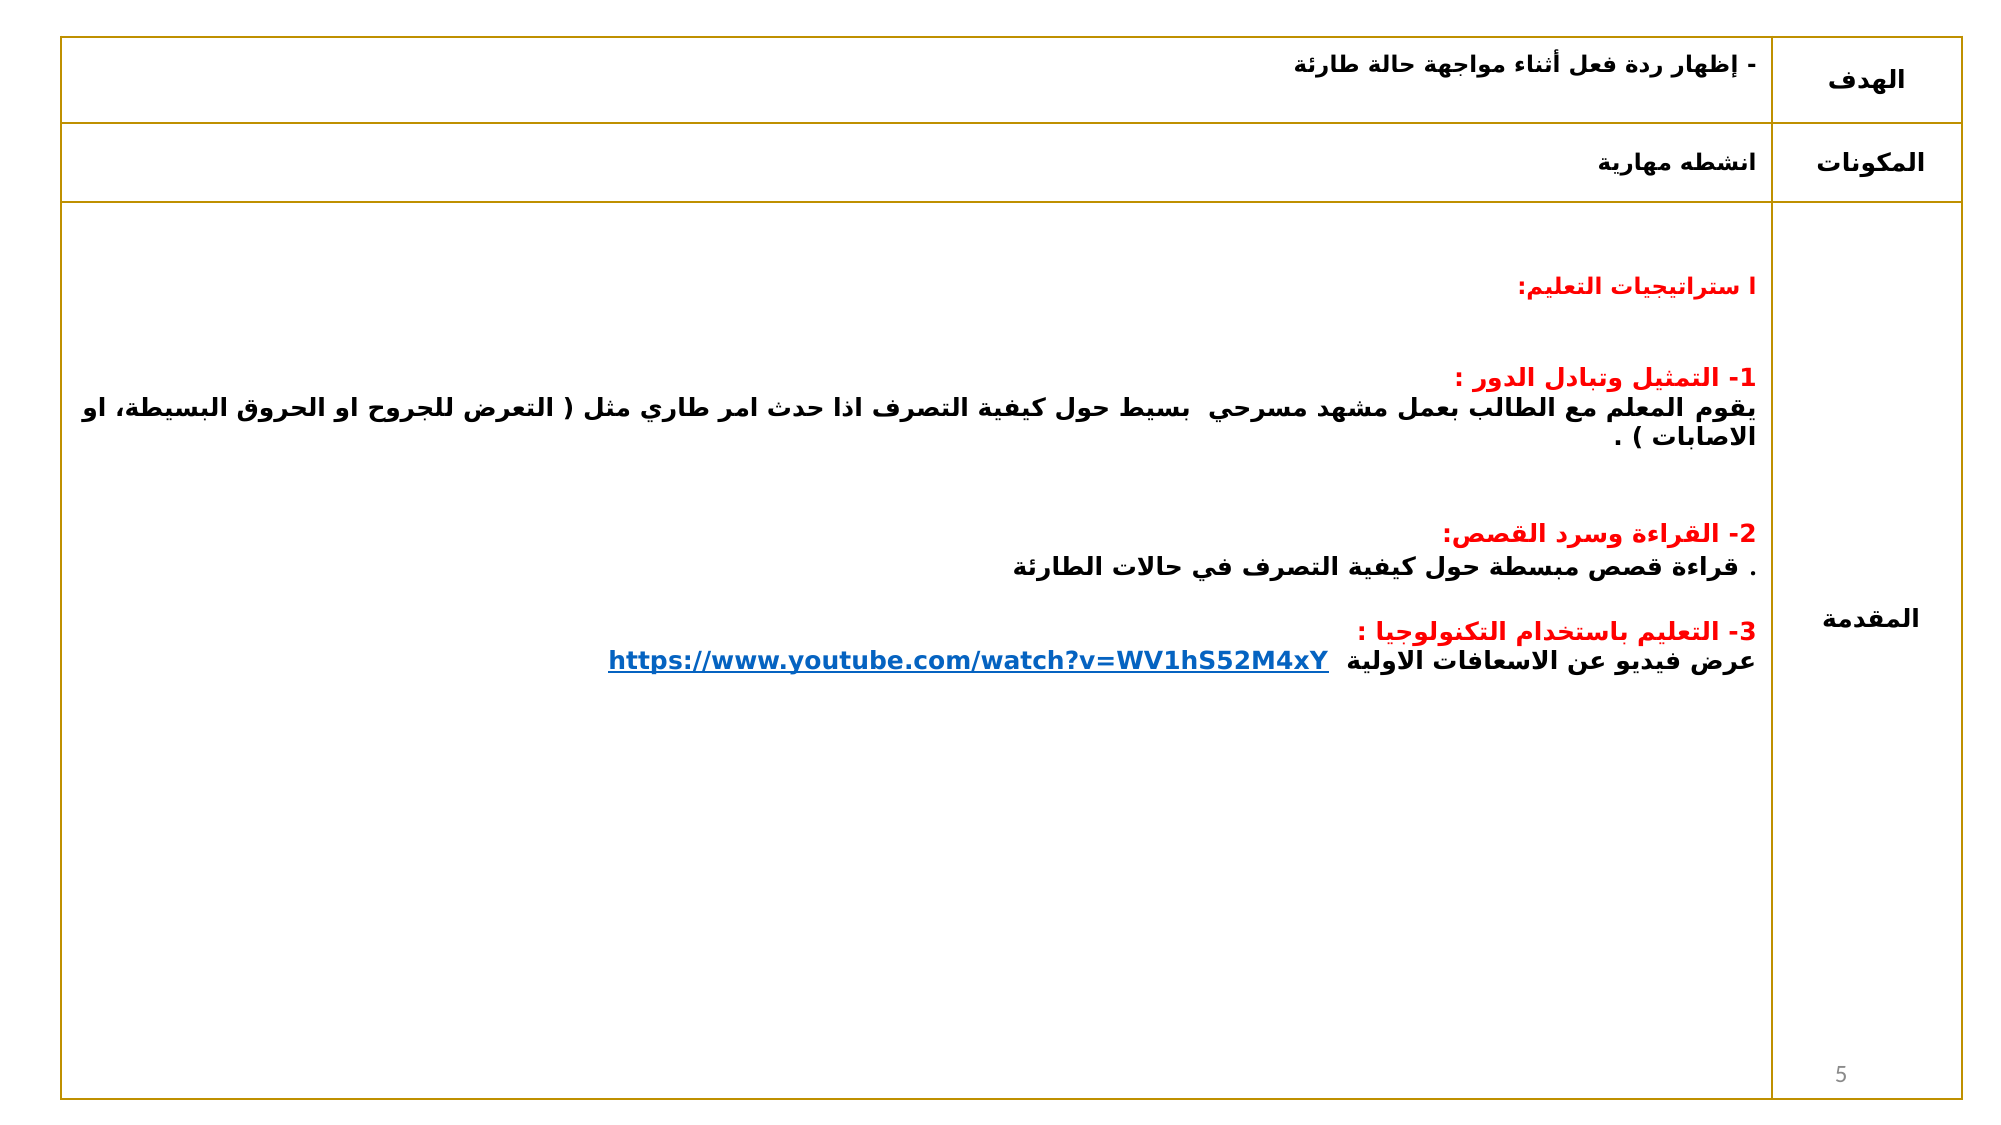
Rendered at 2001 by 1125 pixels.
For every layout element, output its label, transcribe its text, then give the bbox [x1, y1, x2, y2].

table_header - إظهار ردة فعل أثناء مواجهة حالة طارئة [62, 38, 1771, 122]
table_cell انشطه مهارية [62, 124, 1771, 201]
table_header الهدف [1773, 38, 1961, 122]
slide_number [137, 1042, 588, 1103]
table_cell المكونات [1773, 124, 1961, 201]
table_cell ا ستراتيجيات التعليم: 1- التمثيل وتبادل الدور : يقوم المعلم مع الطالب بعمل مشهد مسرحي بسيط حول كيفية التصرف اذا حدث امر طاري مثل ( التعرض للجروح او الحروق البسيطة، او الاصابات ) . 2- القراءة وسرد القصص: قراءة قصص مبسطة حول كيفية التصرف في حالات الطارئة . 3- التعليم باستخدام التكنولوجيا : عرض فيديو عن الاسعافات الاولية https://www.youtube.com/watch?v=WV1hS52M4xY [62, 203, 1771, 1098]
table_cell المقدمة [1773, 203, 1961, 1098]
slide_number 5 [1412, 1042, 1863, 1103]
